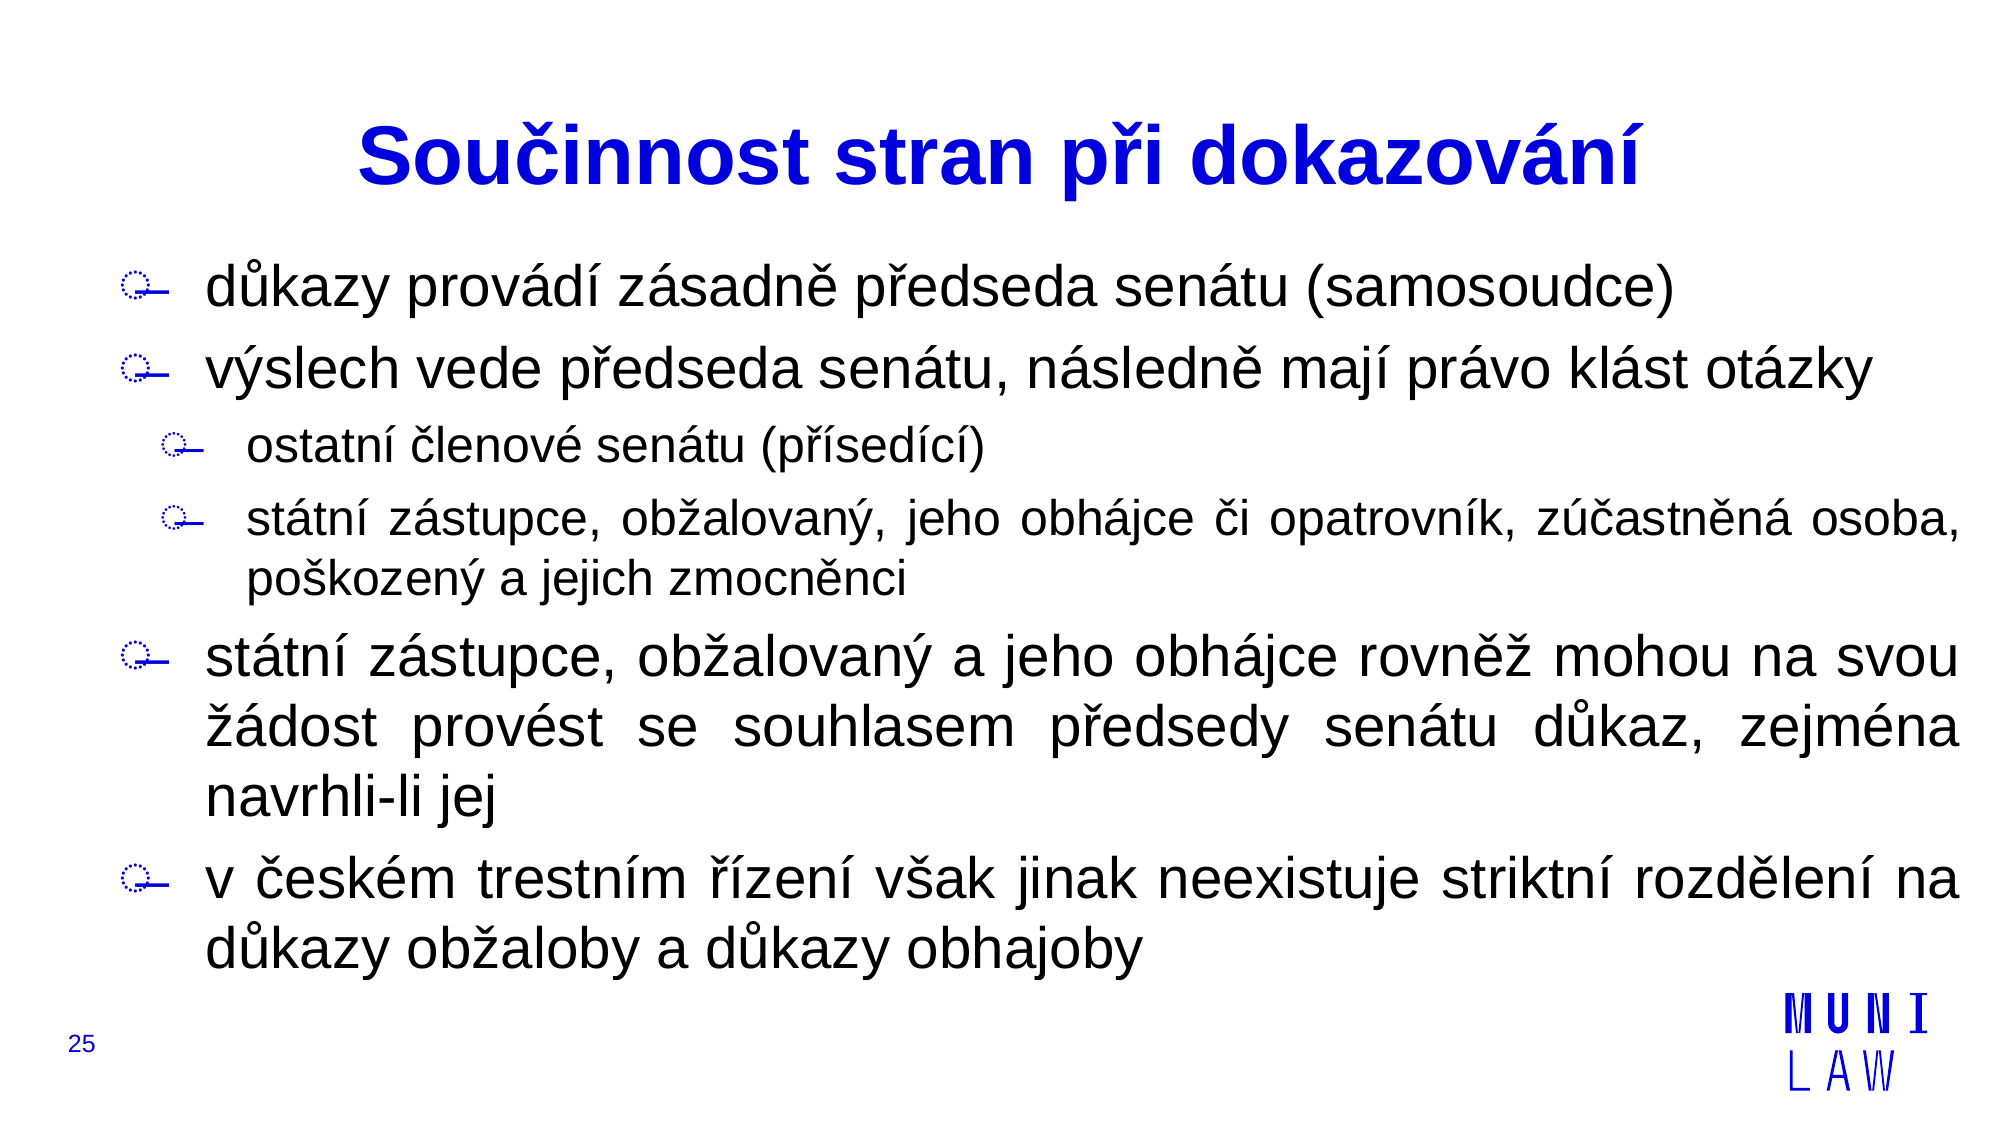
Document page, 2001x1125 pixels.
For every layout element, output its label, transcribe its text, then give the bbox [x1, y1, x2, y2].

list důkazy provádí zásadně předseda senátu (samosoudce) výslech vede předseda senátu, následně mají právo klást otázky ostatní členové senátu (přísedící) státní zástupce, obžalovaný, jeho obhájce či opatrovník, zúčastněná osoba, poškozený a jejich zmocněnci státní zástupce, obžalovaný a jeho obhájce rovněž mohou na svou žádost provést se souhlasem předsedy senátu důkaz, zejména navrhli-li jej v českém trestním řízení však jinak neexistuje striktní rozdělení na důkazy obžaloby a důkazy obhajoby [118, 247, 1963, 957]
title Součinnost stran při dokazování [118, 118, 1883, 193]
slide_number 25 [67, 1021, 110, 1063]
